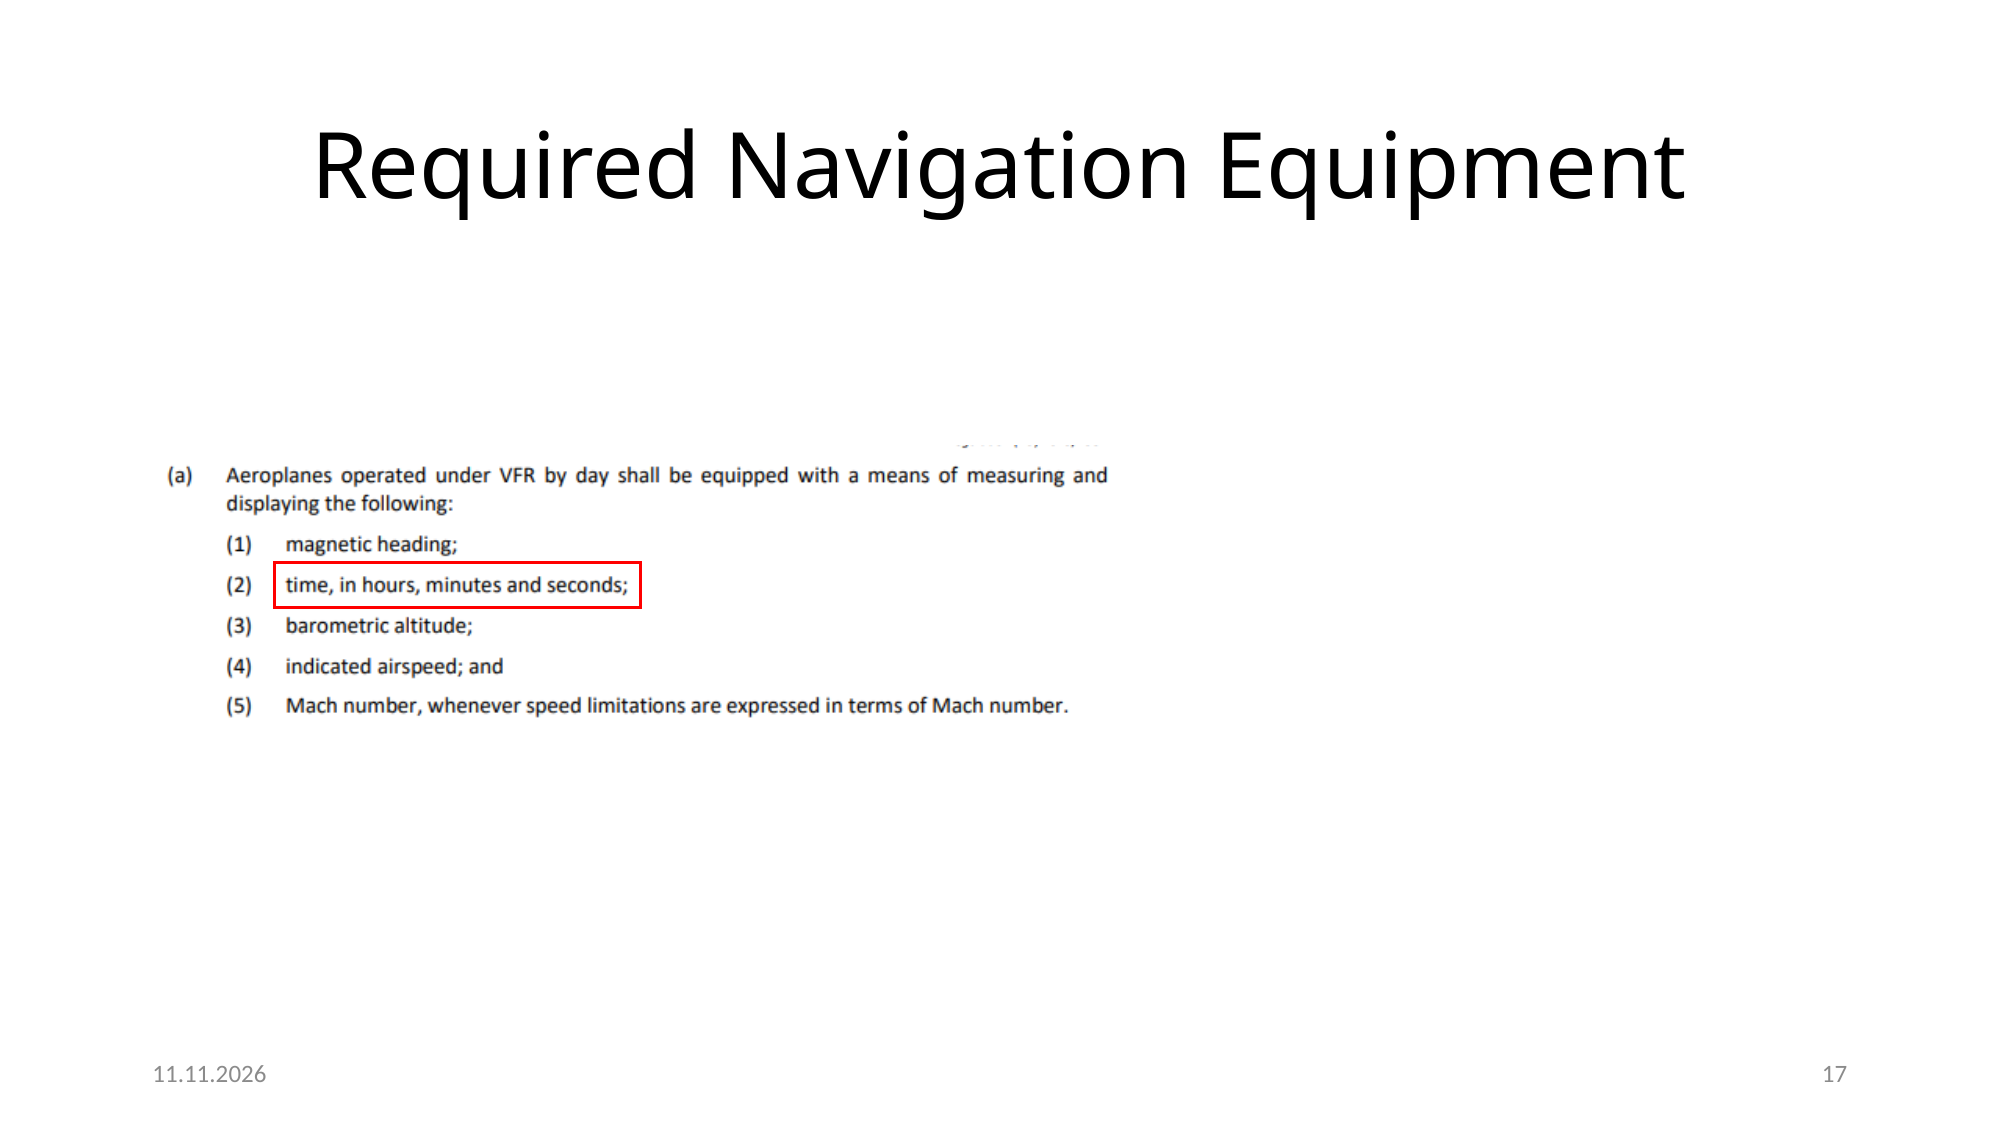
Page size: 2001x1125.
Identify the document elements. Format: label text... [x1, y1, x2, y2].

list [154, 445, 1127, 727]
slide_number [137, 1042, 588, 1103]
title Required Navigation Equipment [137, 59, 1863, 278]
slide_number 17 [1412, 1042, 1863, 1103]
